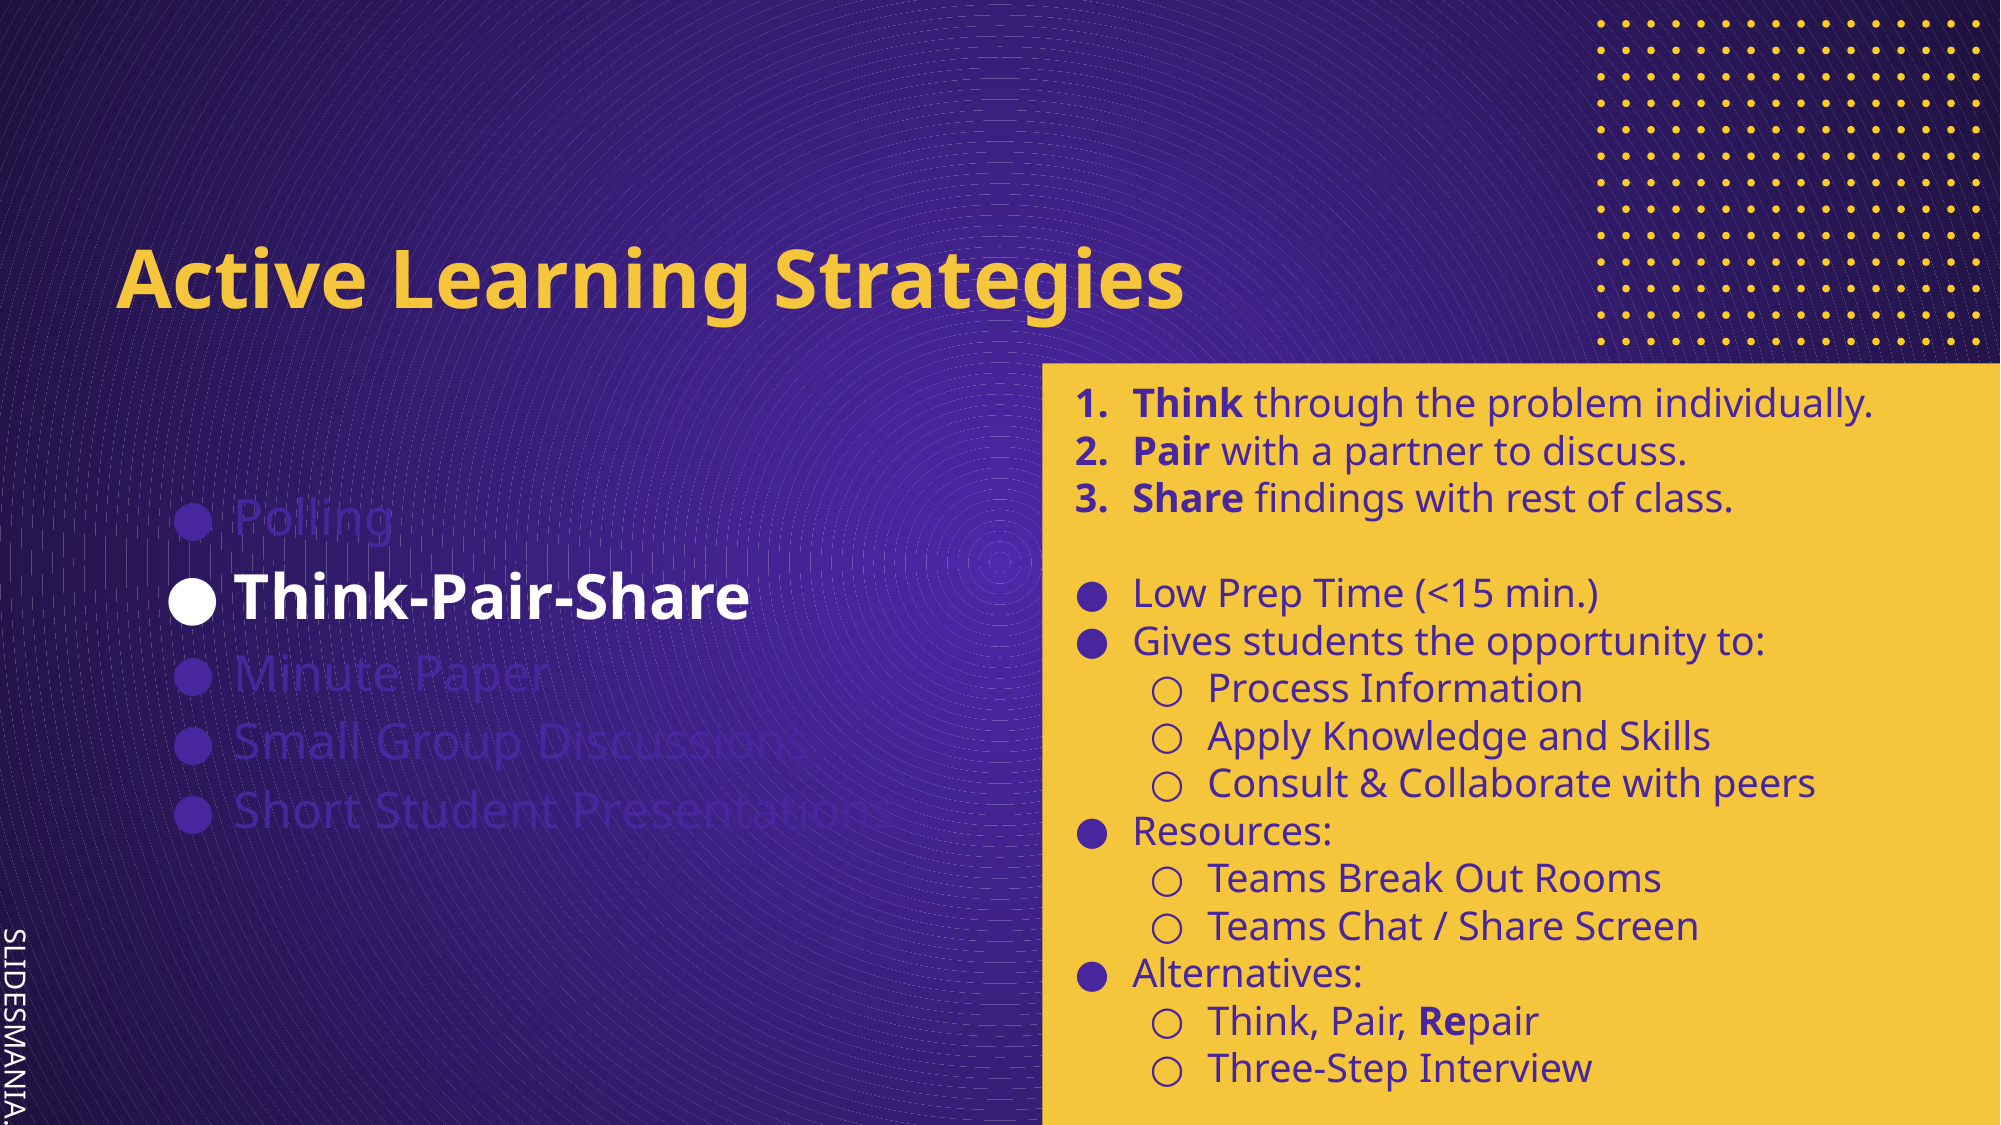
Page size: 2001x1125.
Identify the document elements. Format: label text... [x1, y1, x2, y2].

list Polling Think-Pair-Share Minute Paper Small Group Discussions Short Student Presentations [139, 456, 1000, 860]
title Active Learning Strategies [96, 207, 1474, 333]
text_box Think through the problem individually. Pair with a partner to discuss. Share findings with rest of class. Low Prep Time (<15 min.) Gives students the opportunity to: Process Information Apply Knowledge and Skills Consult & Collaborate with peers Resources: Teams Break Out Rooms Teams Chat / Share Screen Alternatives: Think, Pair, Repair Three-Step Interview [1042, 363, 2000, 1125]
